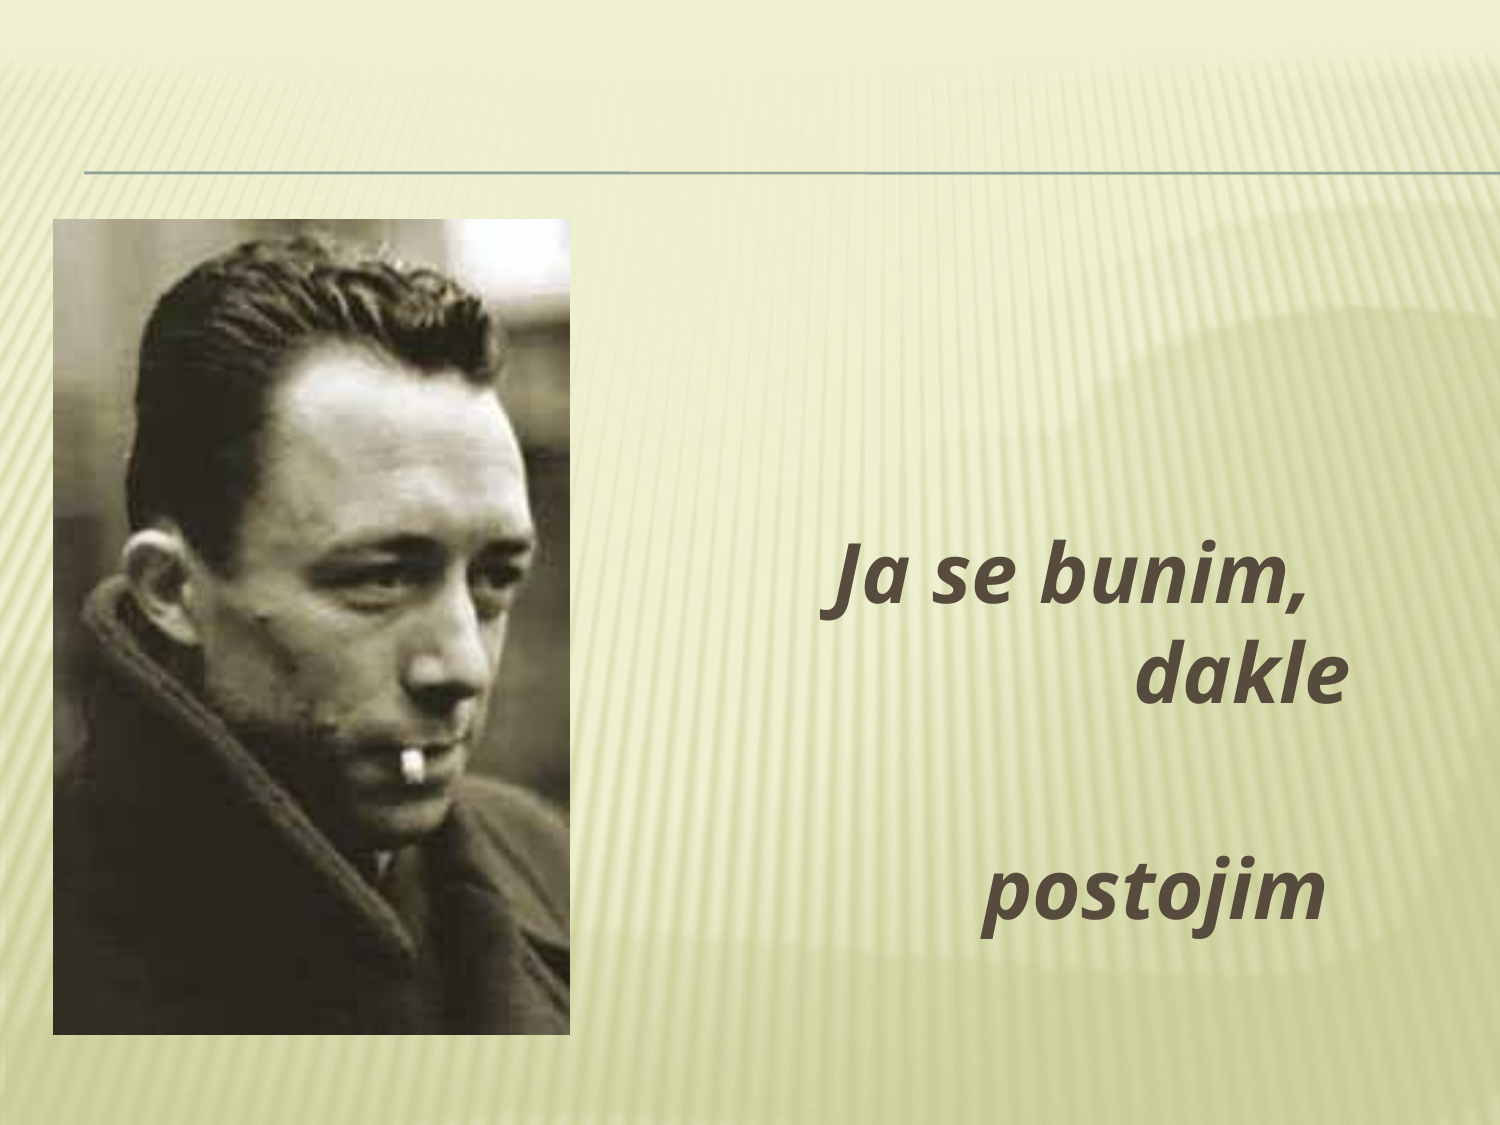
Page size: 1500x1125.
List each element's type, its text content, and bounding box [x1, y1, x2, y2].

text_box [50, 75, 1475, 213]
text_box Ja se bunim, dakle postojim [762, 262, 1425, 1006]
picture [0, 0, 1500, 1125]
